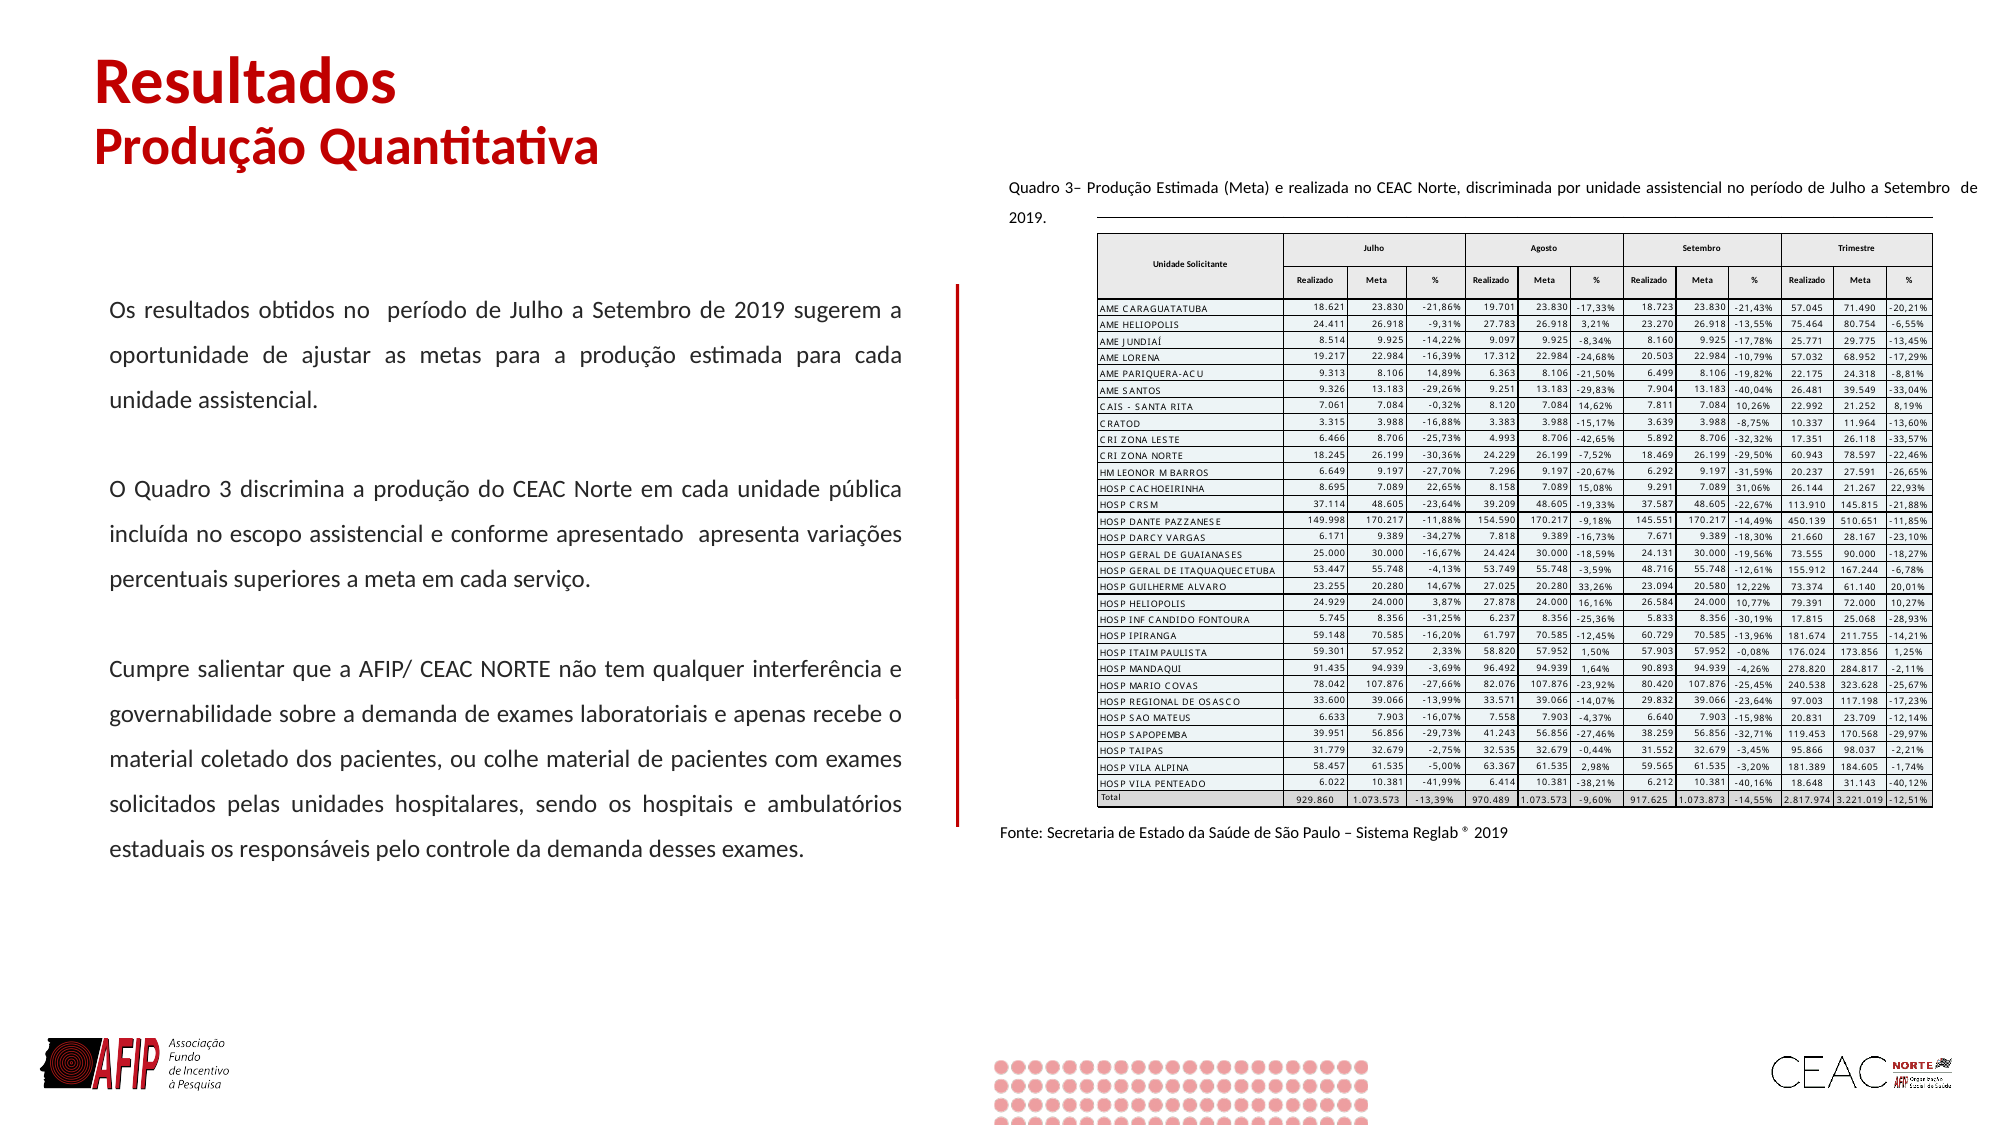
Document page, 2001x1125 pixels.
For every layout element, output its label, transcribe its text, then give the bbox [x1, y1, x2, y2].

text_box Fonte: Secretaria de Estado da Saúde de São Paulo – Sistema Reglab ® 2019 [985, 804, 1986, 850]
picture [995, 1002, 1368, 1125]
picture [1763, 1049, 1962, 1098]
text_box Resultados Produção Quantitativa [79, 47, 1377, 175]
text_box Quadro 3– Produção Estimada (Meta) e realizada no CEAC Norte, discriminada por unidade assistencial no período de Julho a Setembro de 2019. [993, 159, 1994, 235]
picture [24, 1025, 242, 1101]
picture [1069, 216, 1955, 824]
text_box Os resultados obtidos no período de Julho a Setembro de 2019 sugerem a oportunidade de ajustar as metas para a produção estimada para cada unidade assistencial. O Quadro 3 discrimina a produção do CEAC Norte em cada unidade pública incluída no escopo assistencial e conforme apresentado apresenta variações percentuais superiores a meta em cada serviço. Cumpre salientar que a AFIP/ CEAC NORTE não tem qualquer interferência e governabilidade sobre a demanda de exames laboratoriais e apenas recebe o material coletado dos pacientes, ou colhe material de pacientes com exames solicitados pelas unidades hospitalares, sendo os hospitais e ambulatórios estaduais os responsáveis pelo controle da demanda desses exames. [94, 271, 919, 870]
